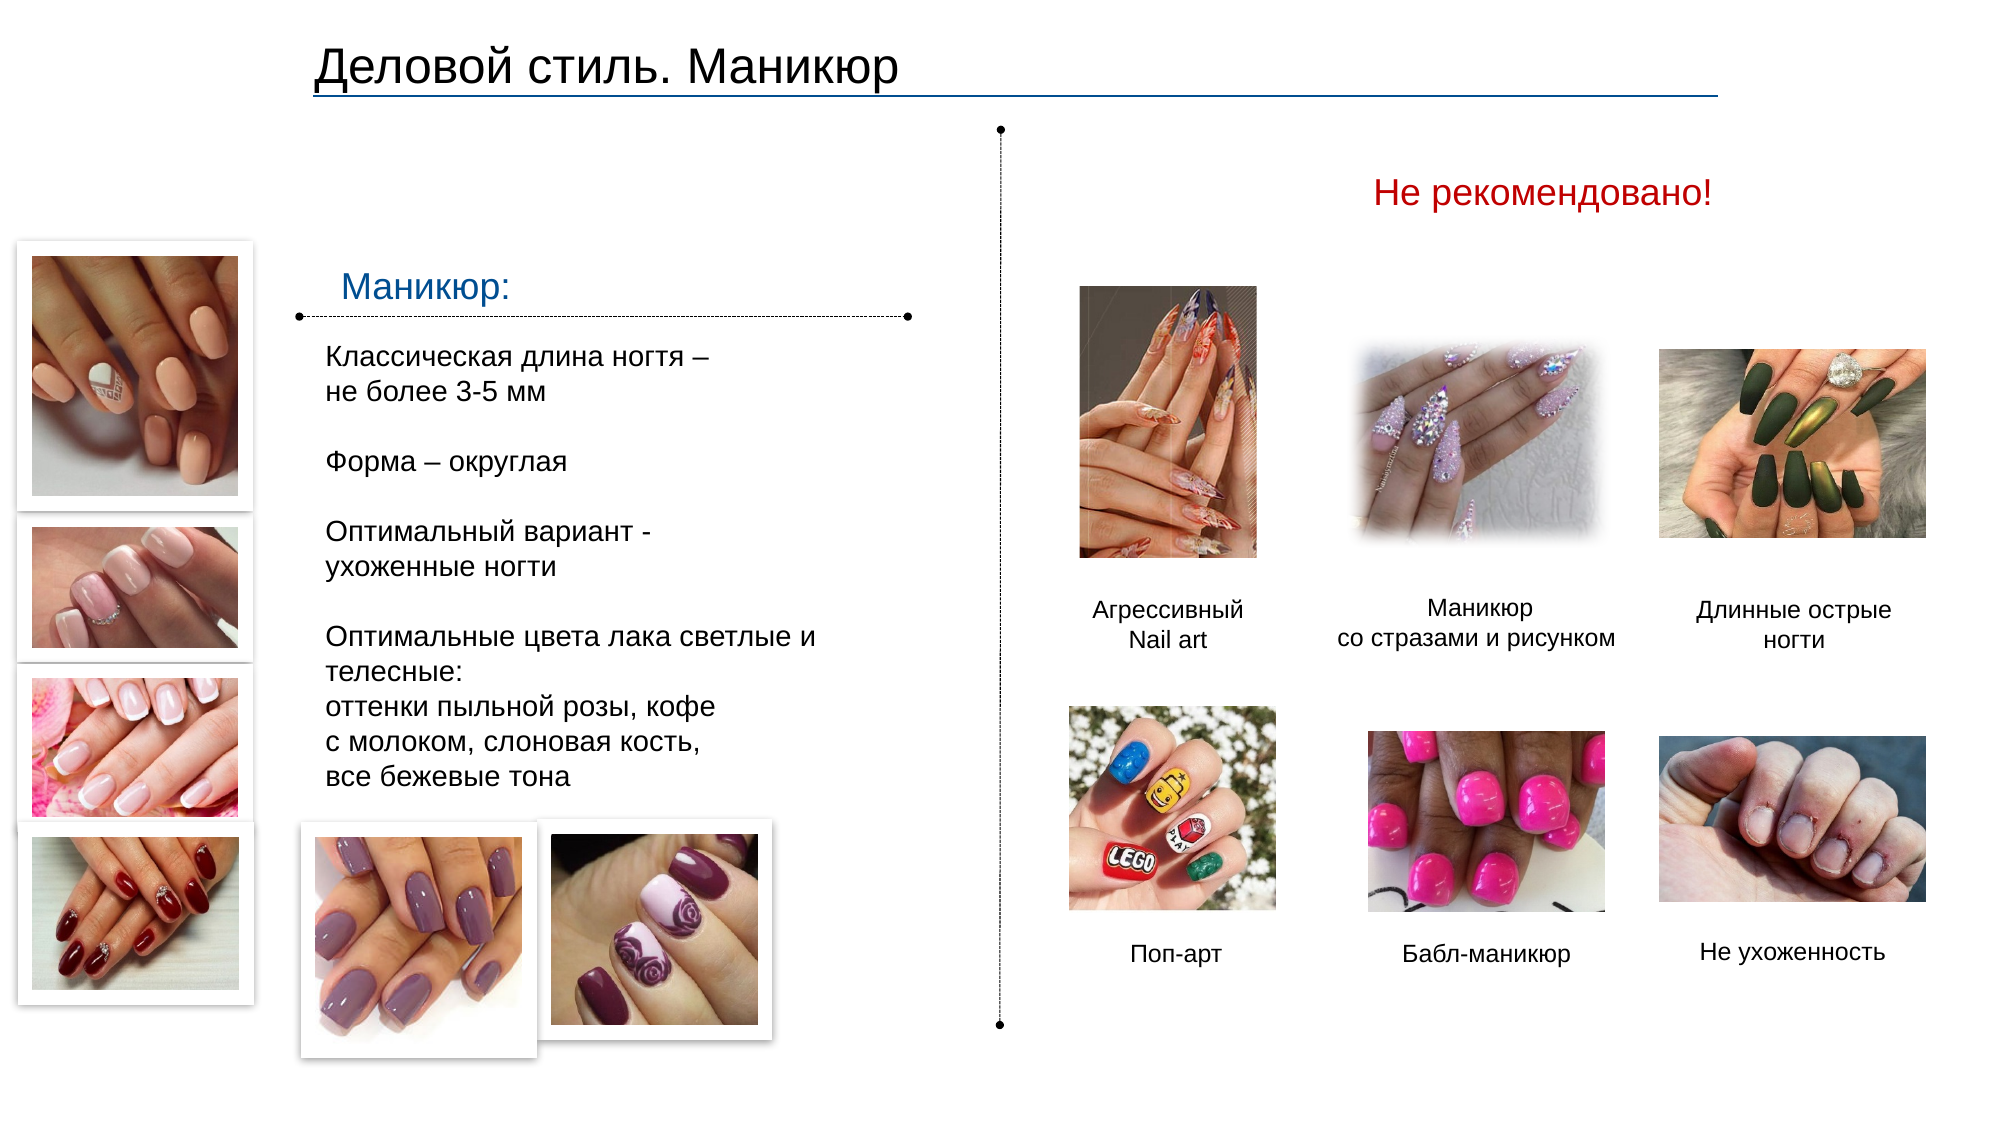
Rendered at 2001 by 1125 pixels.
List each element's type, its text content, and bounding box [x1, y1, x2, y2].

text_box Классическая длина ногтя – не более 3-5 мм Форма – округлая Оптимальный вариант - ухоженные ногти Оптимальные цвета лака светлые и телесные: оттенки пыльной розы, кофе с молоком, слоновая кость, все бежевые тона [310, 329, 954, 800]
text_box Длинные острые ногти [1679, 586, 1910, 661]
text_box Бабл-маникюр [1382, 930, 1591, 975]
picture [32, 836, 240, 991]
picture [31, 527, 239, 648]
text_box Не ухоженность [1679, 927, 1906, 973]
picture [1659, 736, 1926, 902]
picture [315, 836, 522, 1044]
picture [1079, 286, 1257, 558]
picture [31, 678, 239, 818]
text_box Не рекомендовано! [1358, 160, 1809, 221]
title Деловой стиль. Маникюр [299, 43, 1626, 91]
picture [1068, 706, 1276, 914]
picture [1659, 349, 1926, 538]
text_box Поп-арт [1088, 930, 1264, 975]
picture [551, 833, 758, 1025]
text_box Агрессивный Nail art [1038, 586, 1298, 661]
picture [31, 255, 239, 497]
picture [1368, 731, 1605, 912]
text_box Маникюр: [326, 254, 777, 315]
text_box Маникюр со стразами и рисунком [1315, 584, 1645, 659]
picture [1345, 333, 1612, 550]
